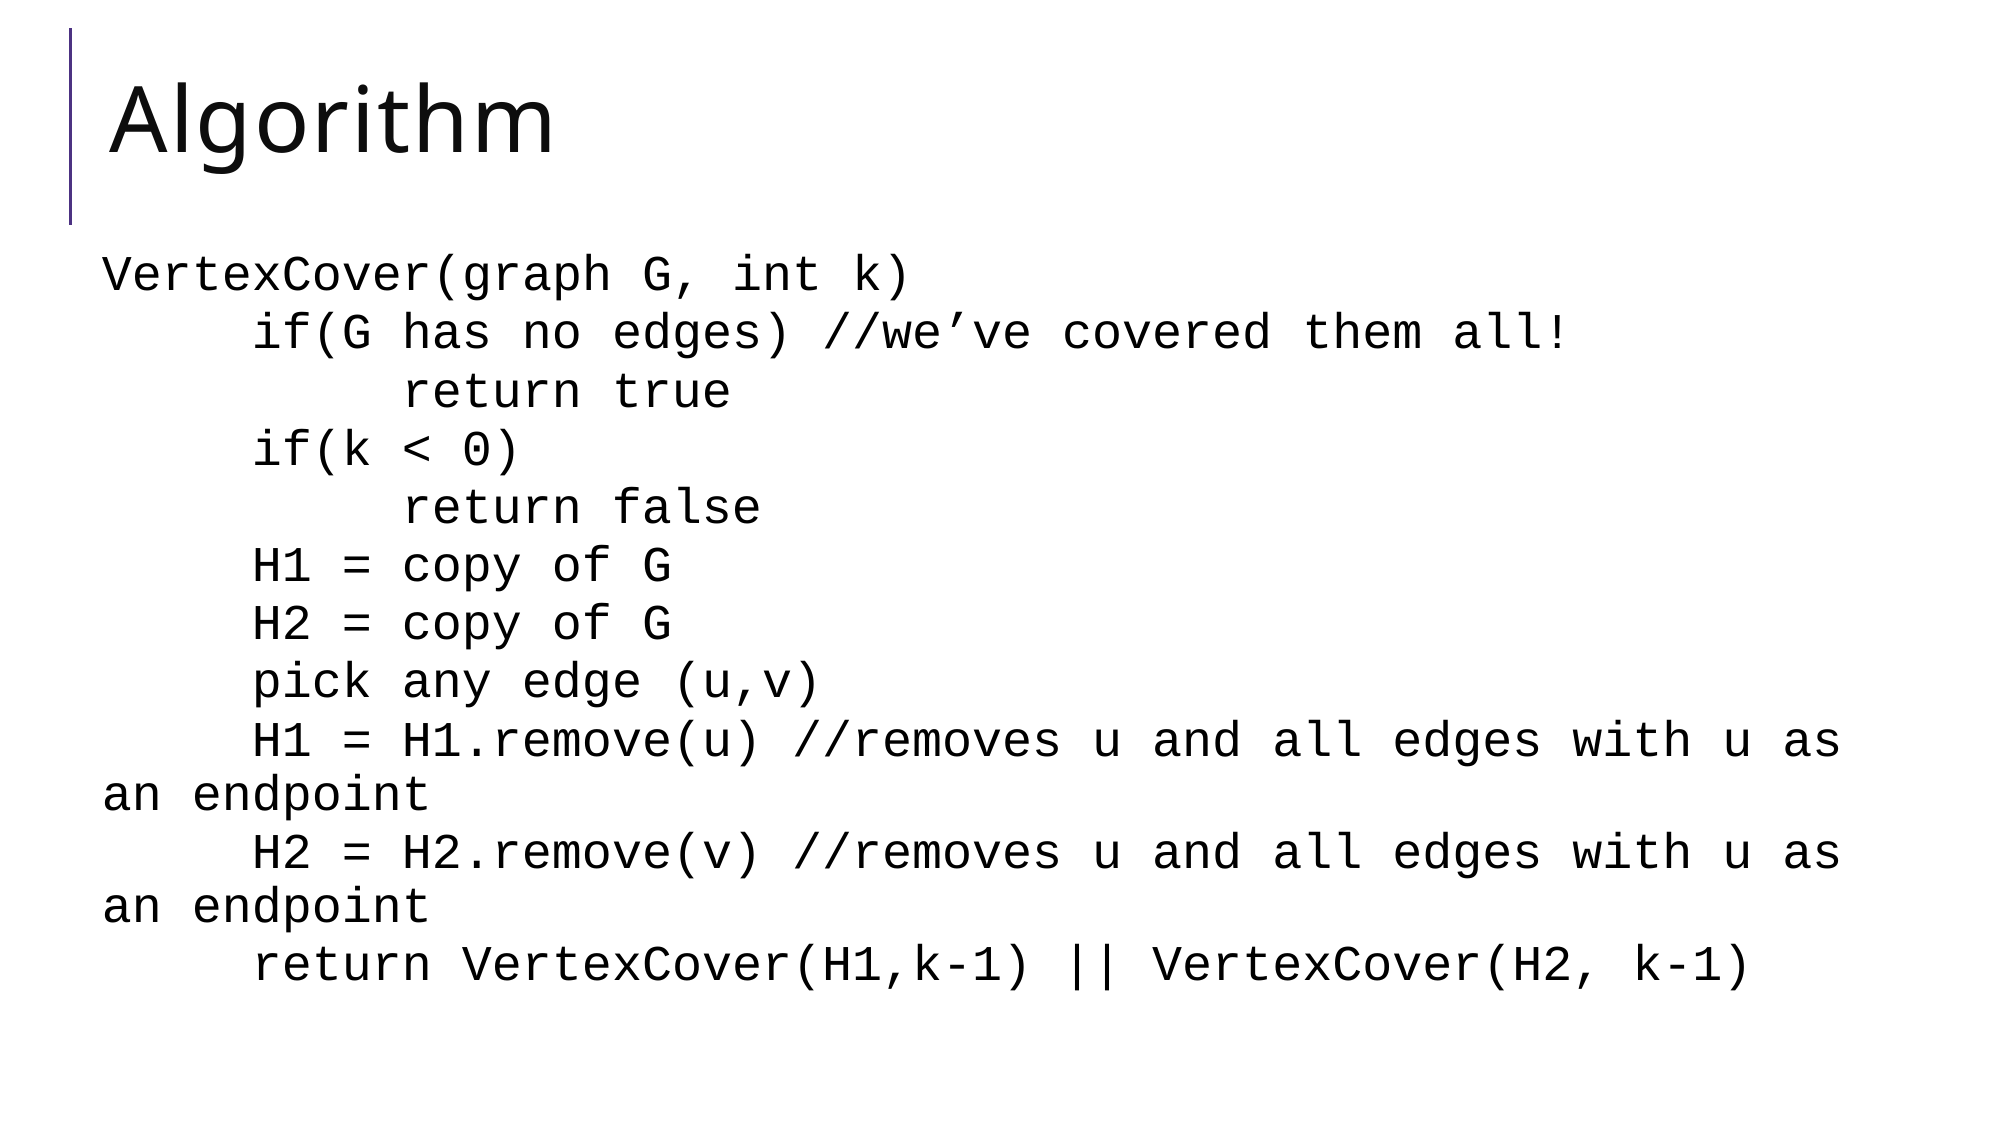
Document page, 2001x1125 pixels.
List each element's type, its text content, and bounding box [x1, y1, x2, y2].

title Algorithm [94, 43, 1930, 210]
list VertexCover(graph G, int k) if(G has no edges) //we’ve covered them all! return true if(k < 0) return false H1 = copy of G H2 = copy of G pick any edge (u,v) H1 = H1.remove(u) //removes u and all edges with u as an endpoint H2 = H2.remove(v) //removes u and all edges with u as an endpoint return VertexCover(H1,k-1) || VertexCover(H2, k-1) [94, 240, 1930, 1035]
